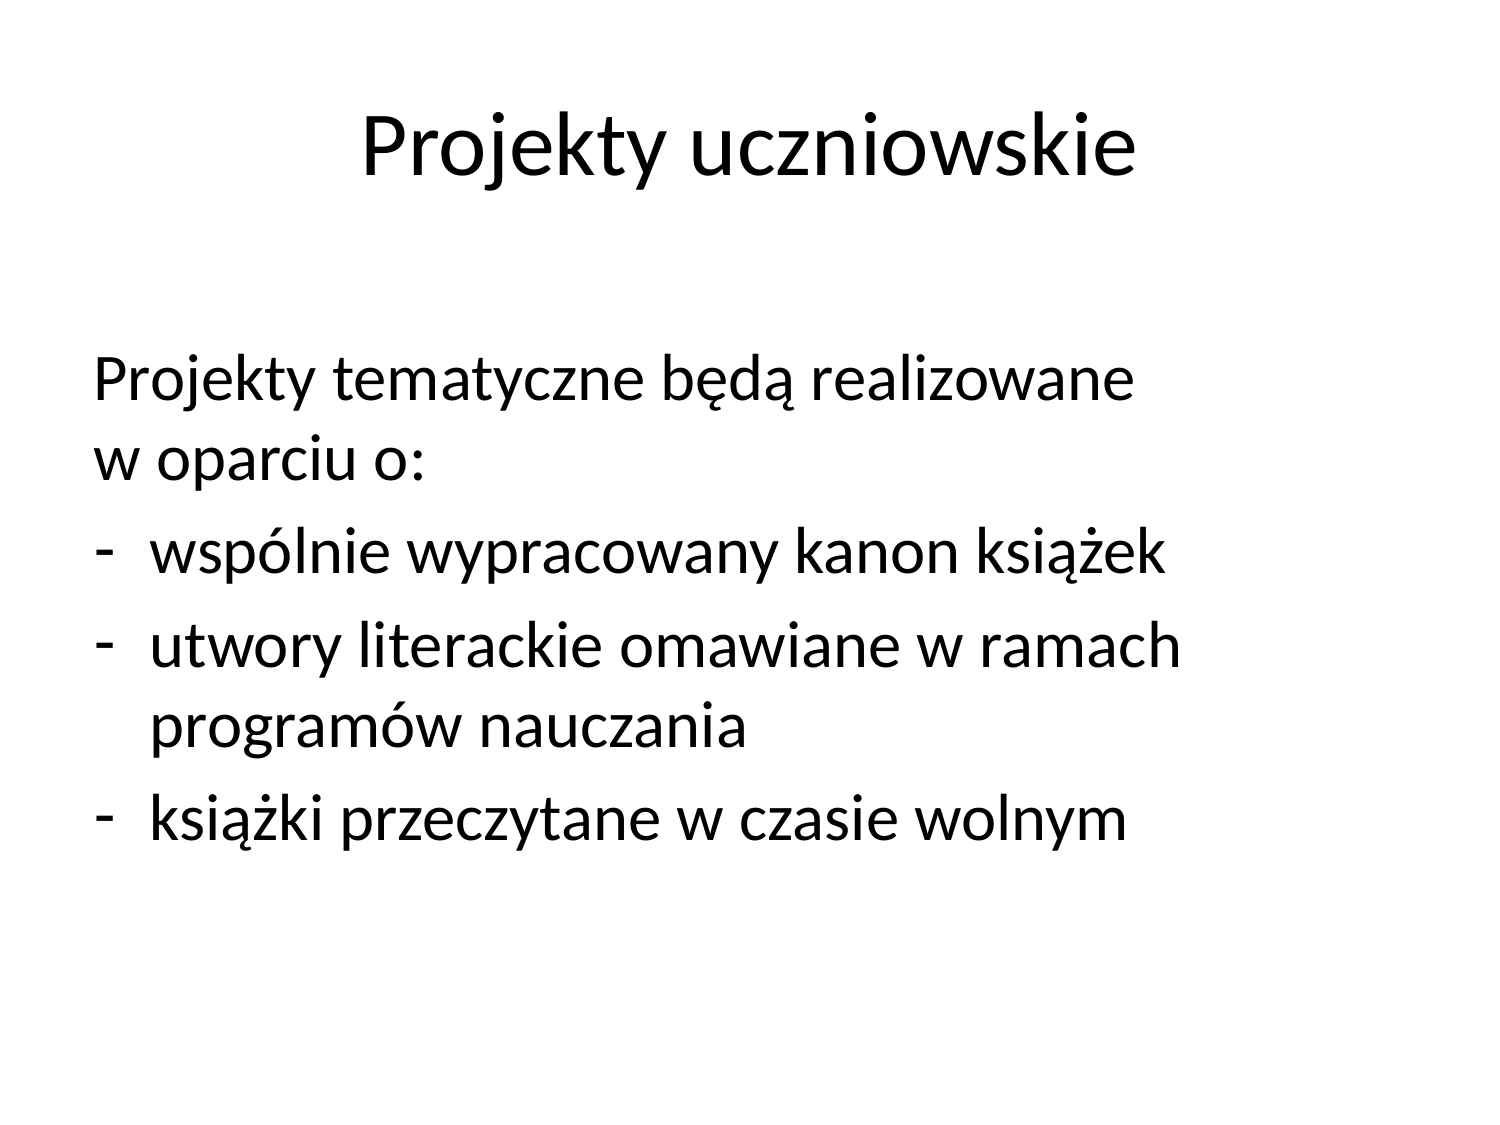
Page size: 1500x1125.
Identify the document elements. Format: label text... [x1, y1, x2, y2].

title Projekty uczniowskie [75, 45, 1425, 233]
list Projekty tematyczne będą realizowane w oparciu o: wspólnie wypracowany kanon książek utwory literackie omawiane w ramach programów nauczania książki przeczytane w czasie wolnym [78, 326, 1429, 906]
